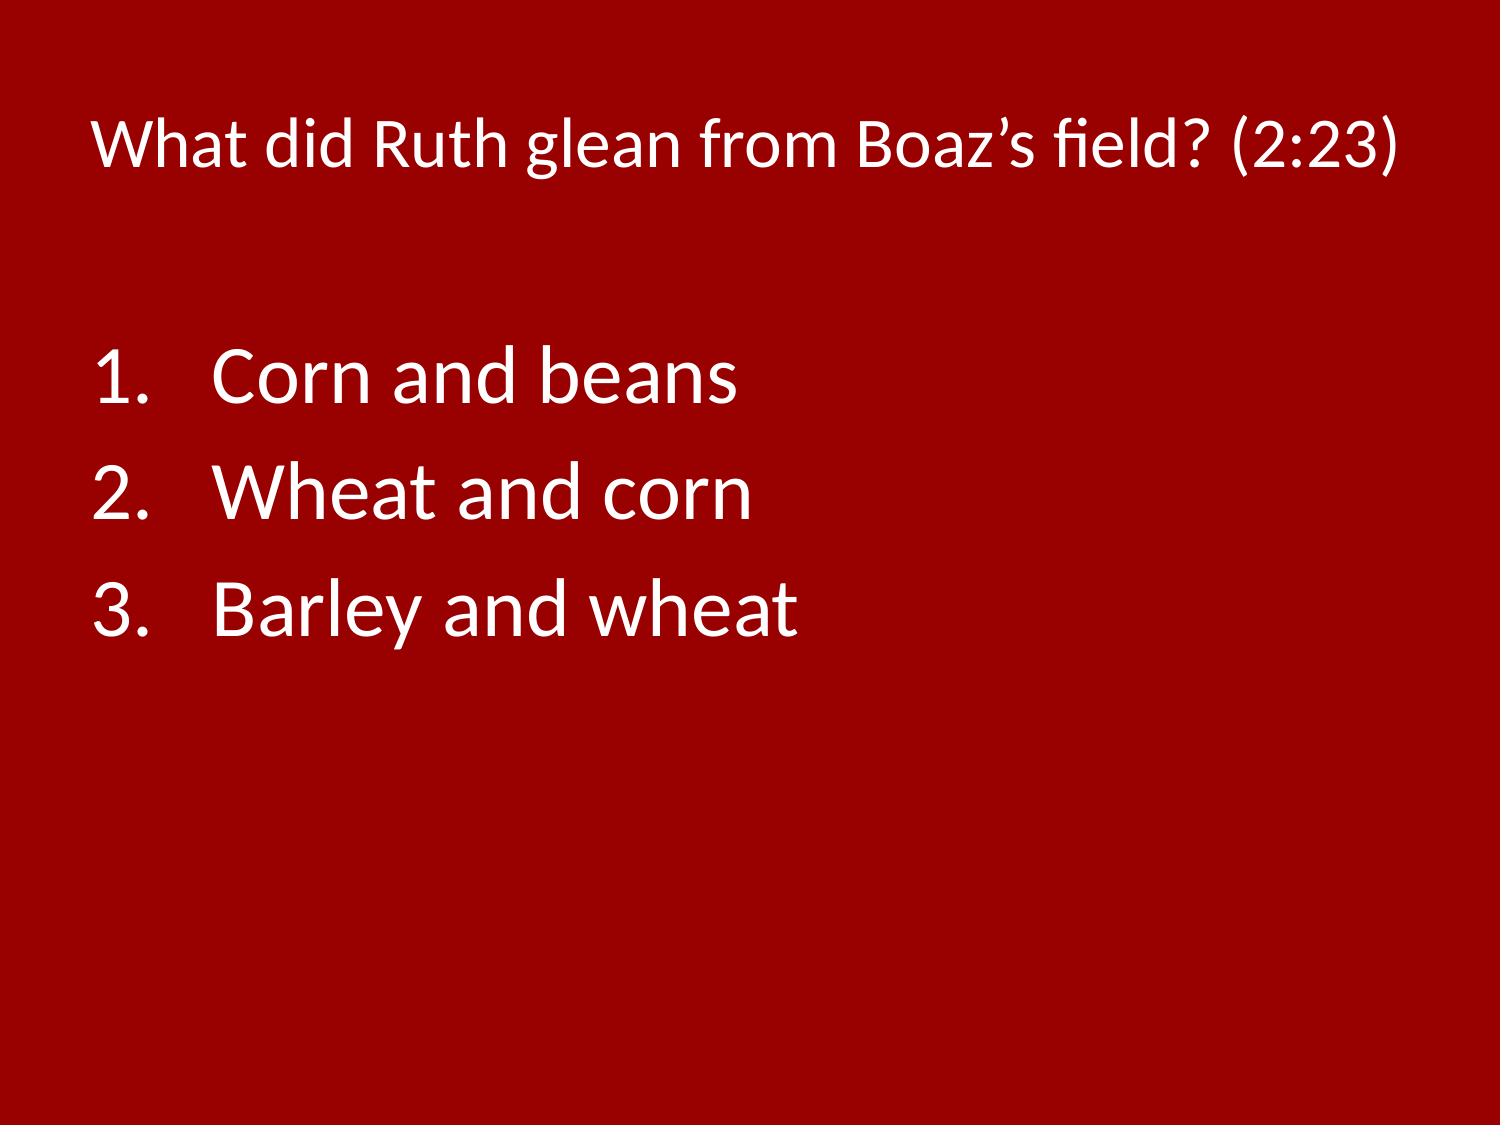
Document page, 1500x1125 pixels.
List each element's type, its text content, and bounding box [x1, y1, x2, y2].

list Corn and beans Wheat and corn Barley and wheat [75, 312, 1425, 1005]
title What did Ruth glean from Boaz’s field? (2:23) [75, 45, 1425, 233]
